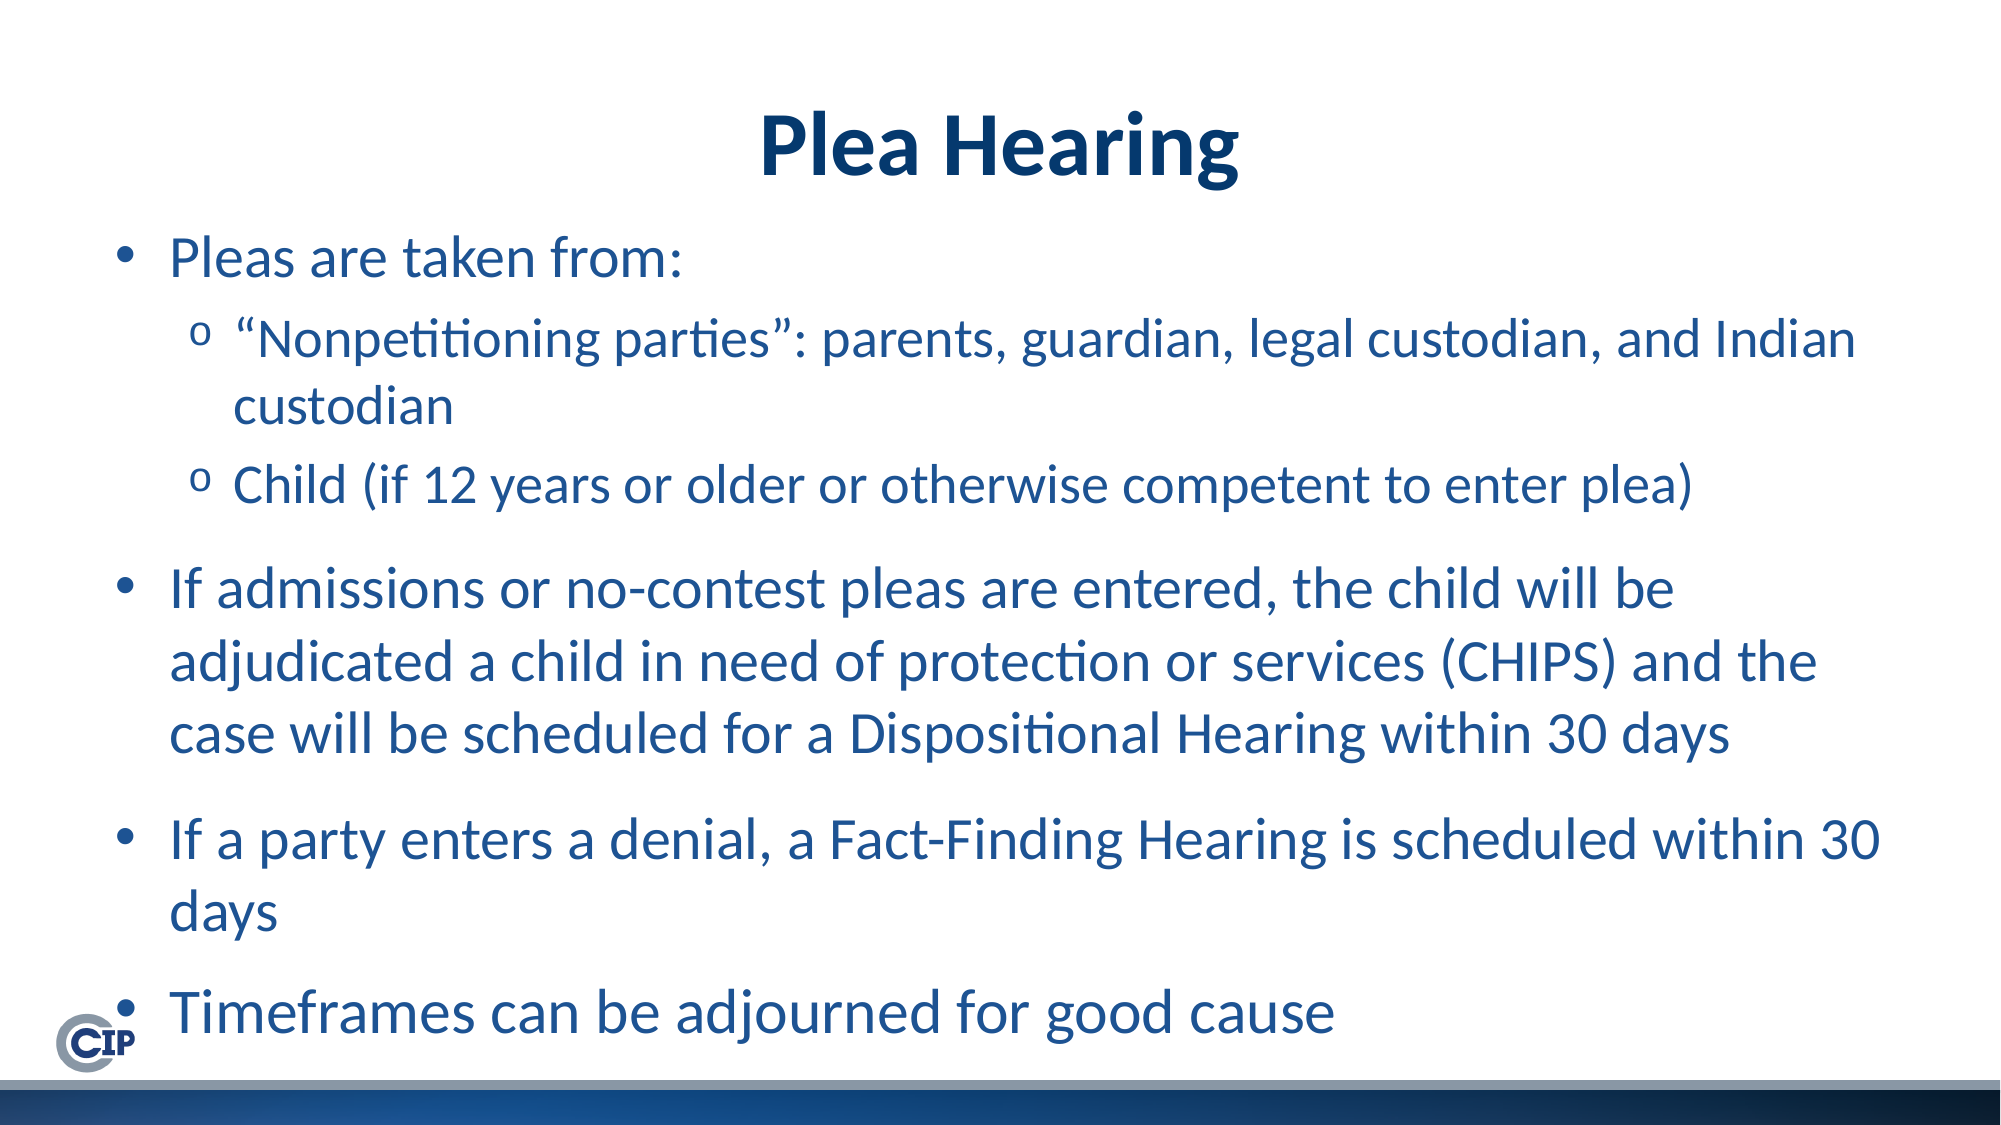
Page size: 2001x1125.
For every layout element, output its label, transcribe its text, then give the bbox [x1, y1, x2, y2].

list Pleas are taken from: “Nonpetitioning parties”: parents, guardian, legal custodian, and Indian custodian Child (if 12 years or older or otherwise competent to enter plea) If admissions or no-contest pleas are entered, the child will be adjudicated a child in need of protection or services (CHIPS) and the case will be scheduled for a Dispositional Hearing within 30 days If a party enters a denial, a Fact-Finding Hearing is scheduled within 30 days Timeframes can be adjourned for good cause [99, 210, 1923, 1056]
picture [54, 1012, 137, 1074]
picture [0, 1090, 2001, 1125]
title Plea Hearing [99, 45, 1900, 210]
